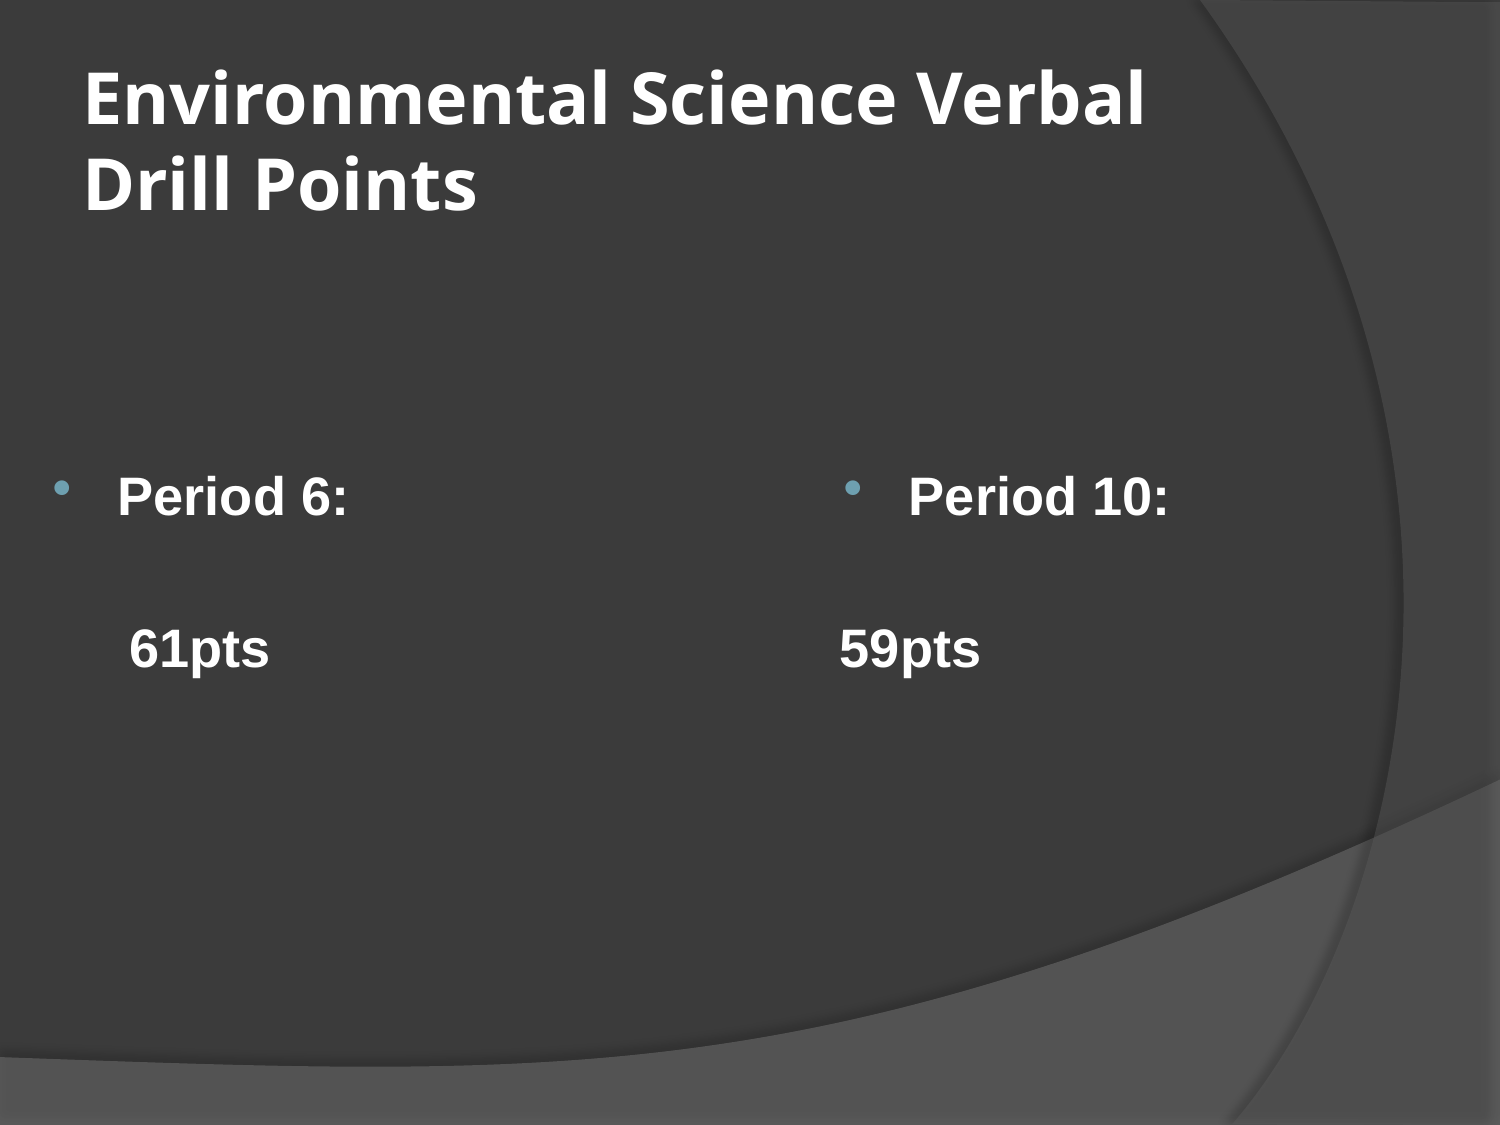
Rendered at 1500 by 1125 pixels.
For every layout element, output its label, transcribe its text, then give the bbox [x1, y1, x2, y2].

list Period 10: 59pts [825, 453, 1360, 884]
list Period 6: 61pts [33, 453, 743, 884]
title Environmental Science Verbal Drill Points [75, 45, 1300, 233]
